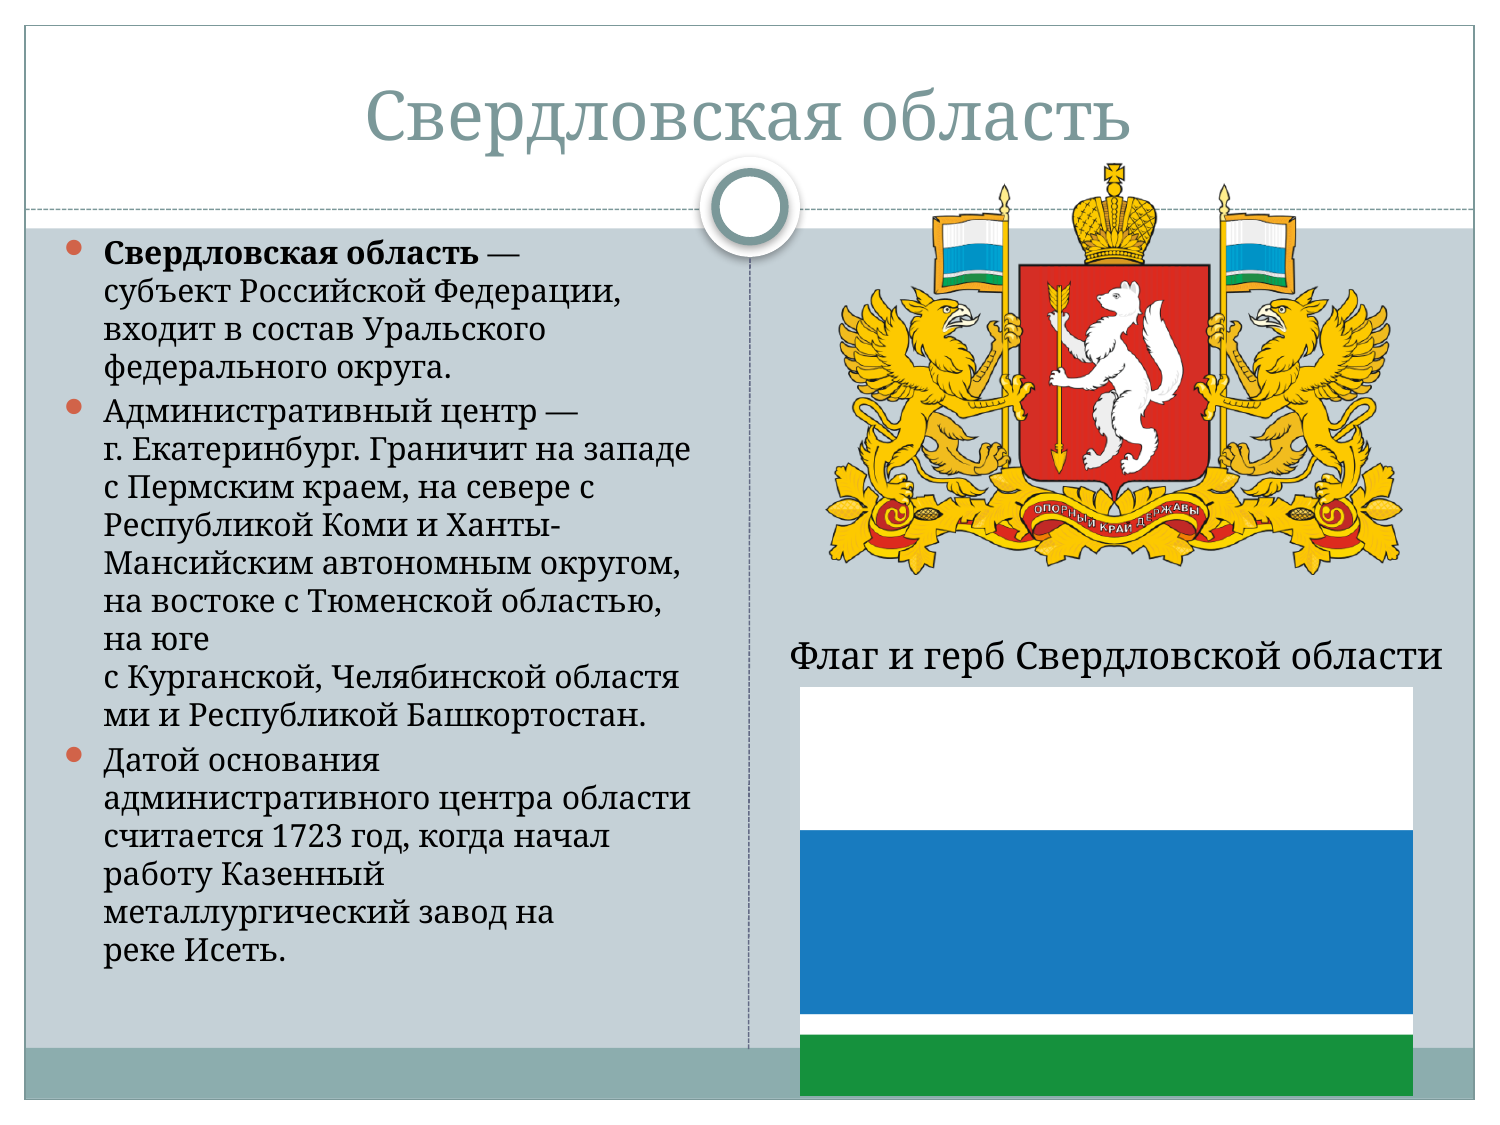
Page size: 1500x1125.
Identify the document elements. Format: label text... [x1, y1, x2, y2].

picture [824, 162, 1404, 576]
list Свердловская область — субъект Российской Федерации, входит в состав Уральского федерального округа. Административный центр — г. Екатеринбург. Граничит на западе с Пермским краем, на севере с Республикой Коми и Ханты-Мансийским автономным округом, на востоке с Тюменской областью, на юге с Курганской, Челябинской областями и Республикой Башкортостан. Датой основания административного центра области считается 1723 год, когда начал работу Казенный металлургический завод на реке Исеть. [49, 224, 712, 993]
text_box Флаг и герб Свердловской области [774, 624, 1475, 685]
picture [799, 687, 1413, 1096]
title Свердловская область [49, 37, 1450, 162]
